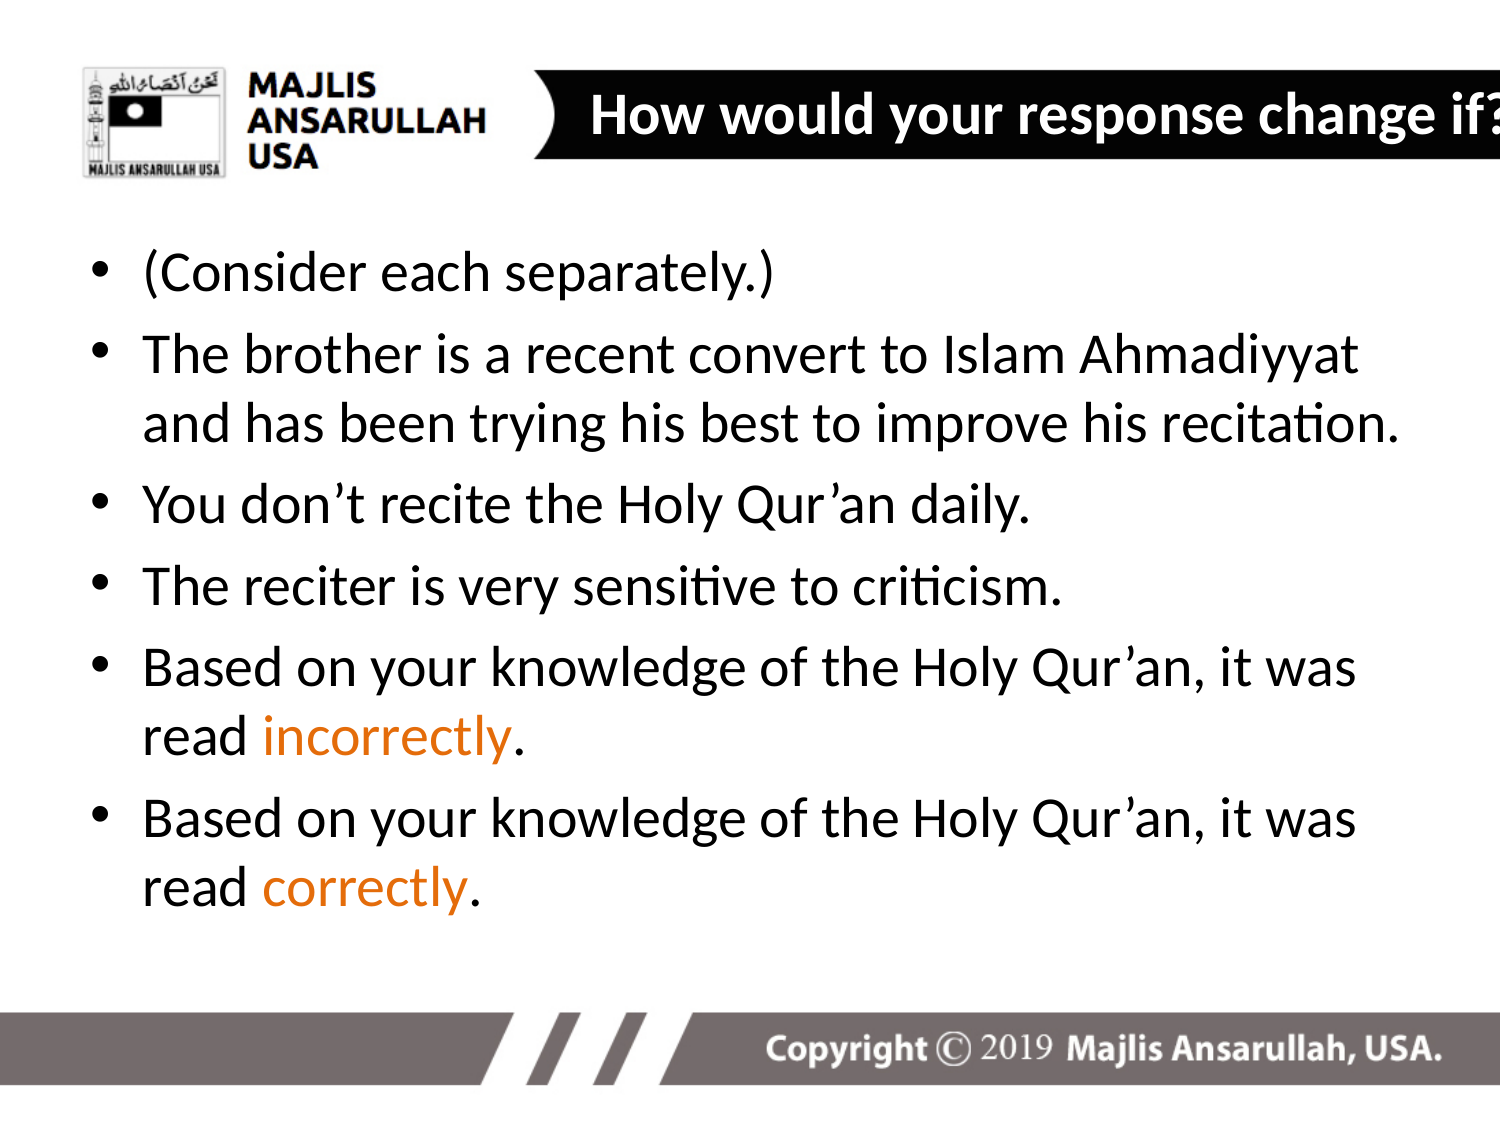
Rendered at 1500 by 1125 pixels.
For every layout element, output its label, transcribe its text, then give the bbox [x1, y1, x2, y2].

list (Consider each separately.) The brother is a recent convert to Islam Ahmadiyyat and has been trying his best to improve his recitation. You don’t recite the Holy Qur’an daily. The reciter is very sensitive to criticism. Based on your knowledge of the Holy Qur’an, it was read incorrectly. Based on your knowledge of the Holy Qur’an, it was read correctly. [75, 226, 1425, 969]
picture [0, 0, 1500, 1125]
text_box How would your response change if? [575, 66, 1500, 154]
